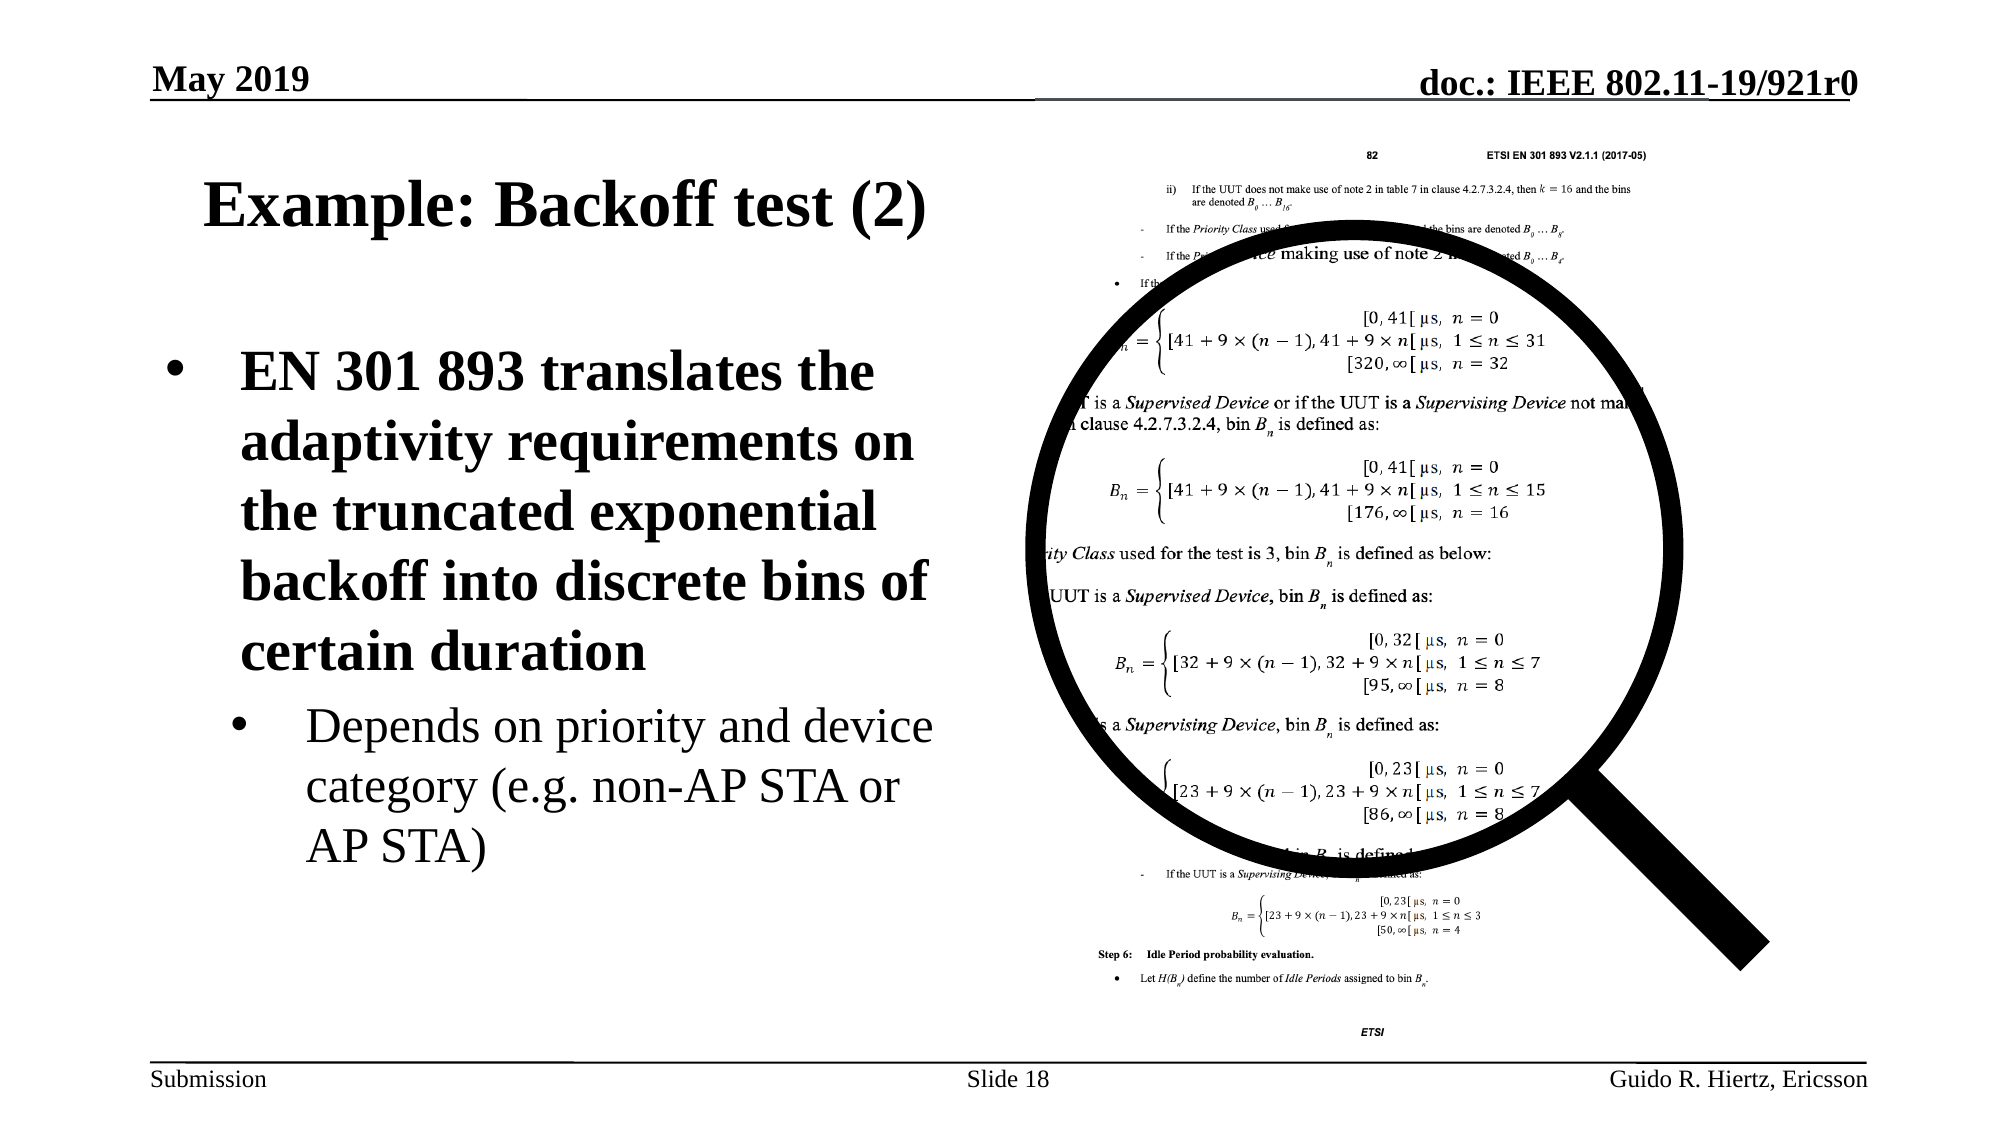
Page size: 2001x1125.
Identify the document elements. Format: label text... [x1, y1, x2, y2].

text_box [1577, 779, 1756, 957]
slide_number Slide 18 [950, 1061, 1067, 1123]
list EN 301 893 translates the adaptivity requirements on the truncated exponential backoff into discrete bins of certain duration Depends on priority and device category (e.g. non-AP STA or AP STA) [149, 324, 984, 1000]
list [1035, 98, 1709, 1054]
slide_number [152, 54, 563, 100]
title Example: Backoff test (2) [149, 112, 984, 288]
footer Guido R. Hiertz, Ericsson [1171, 1061, 1869, 1093]
